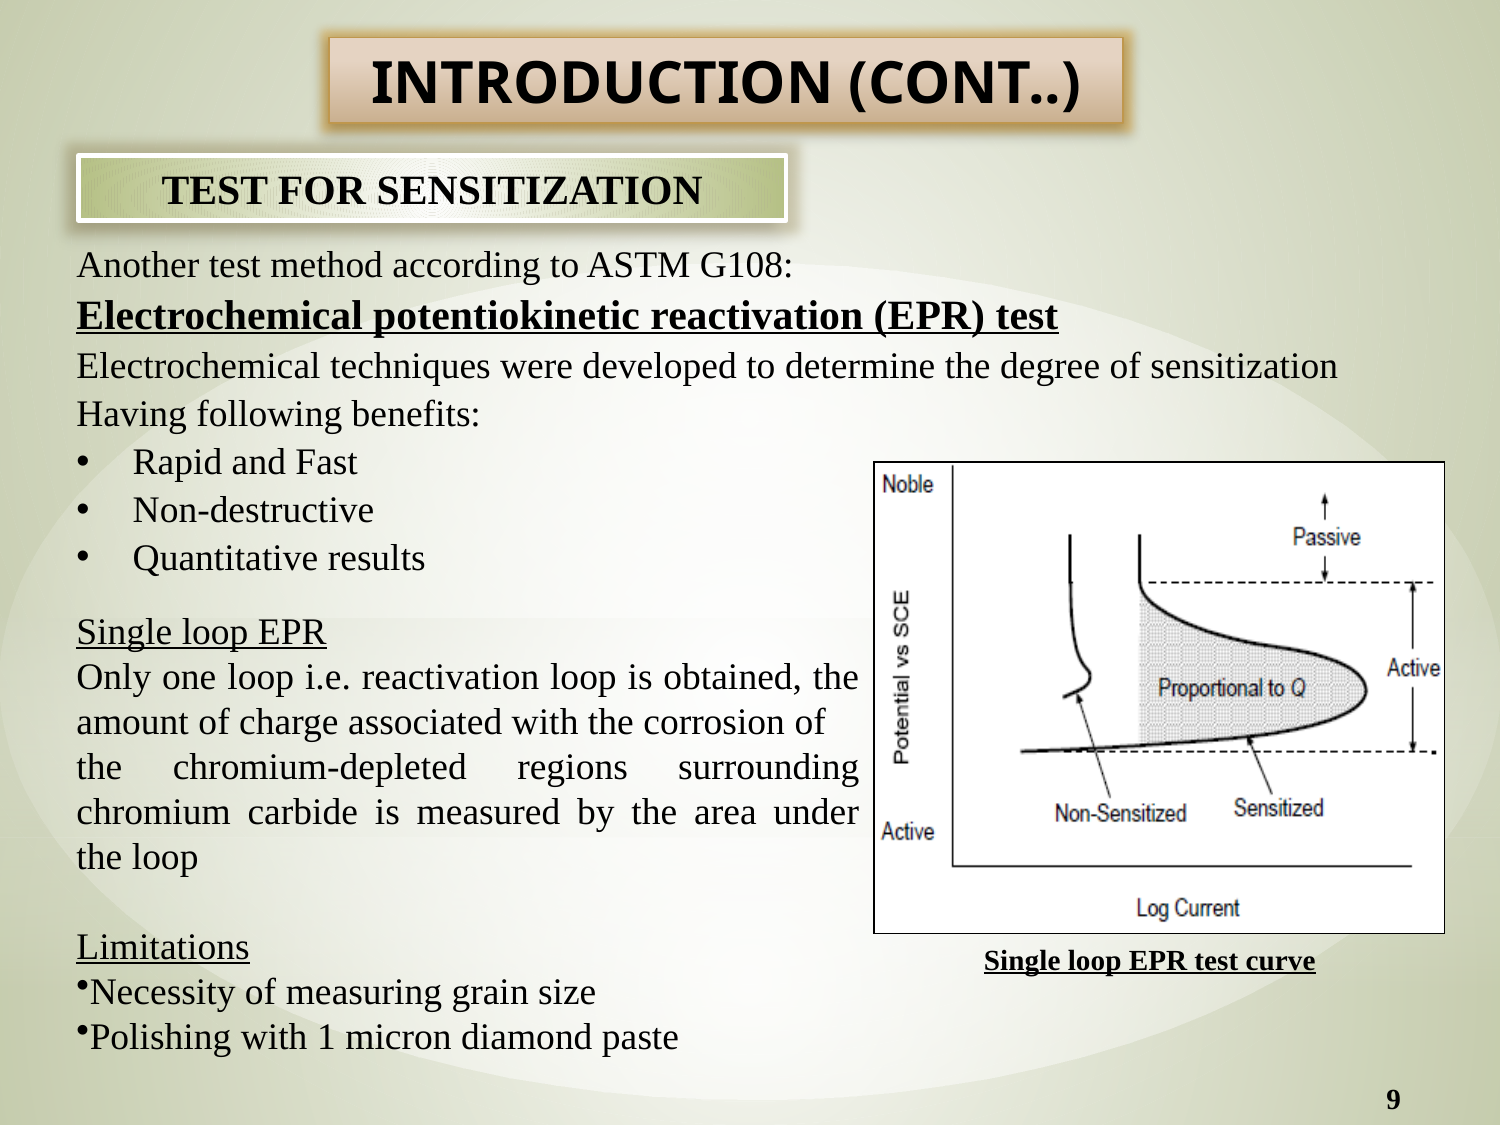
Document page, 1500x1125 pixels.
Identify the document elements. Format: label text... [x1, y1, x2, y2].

text_box INTRODUCTION (CONT..) [328, 37, 1124, 124]
slide_number 9 [1287, 1074, 1500, 1122]
text_box TEST FOR SENSITIZATION [78, 155, 787, 221]
text_box Single loop EPR Only one loop i.e. reactivation loop is obtained, the amount of charge associated with the corrosion of the chromium-depleted regions surrounding chromium carbide is measured by the area under the loop Limitations Necessity of measuring grain size Polishing with 1 micron diamond paste [61, 599, 875, 1065]
text_box Another test method according to ASTM G108: Electrochemical potentiokinetic reactivation (EPR) test Electrochemical techniques were developed to determine the degree of sensitization Having following benefits: Rapid and Fast Non-destructive Quantitative results [61, 237, 1414, 588]
picture [874, 462, 1444, 934]
text_box Single loop EPR test curve [912, 942, 1388, 984]
